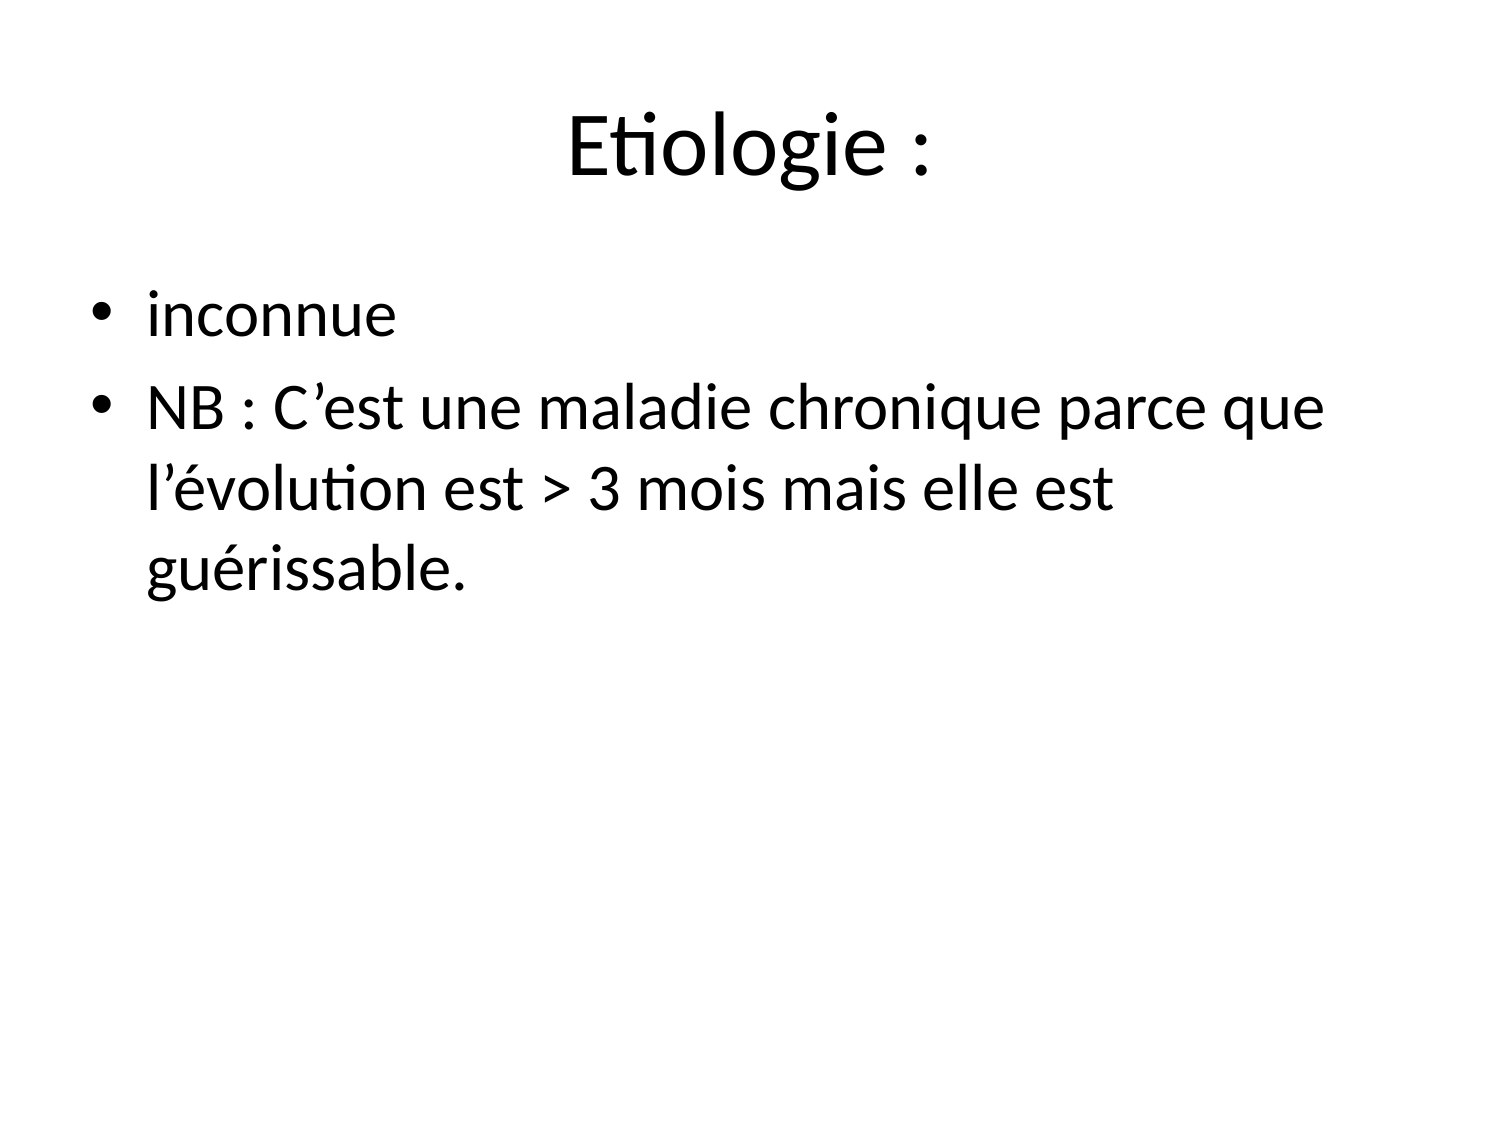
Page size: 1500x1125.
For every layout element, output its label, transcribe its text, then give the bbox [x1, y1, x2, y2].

list inconnue NB : C’est une maladie chronique parce que l’évolution est > 3 mois mais elle est guérissable. [75, 262, 1425, 1005]
title Etiologie : [75, 45, 1425, 233]
